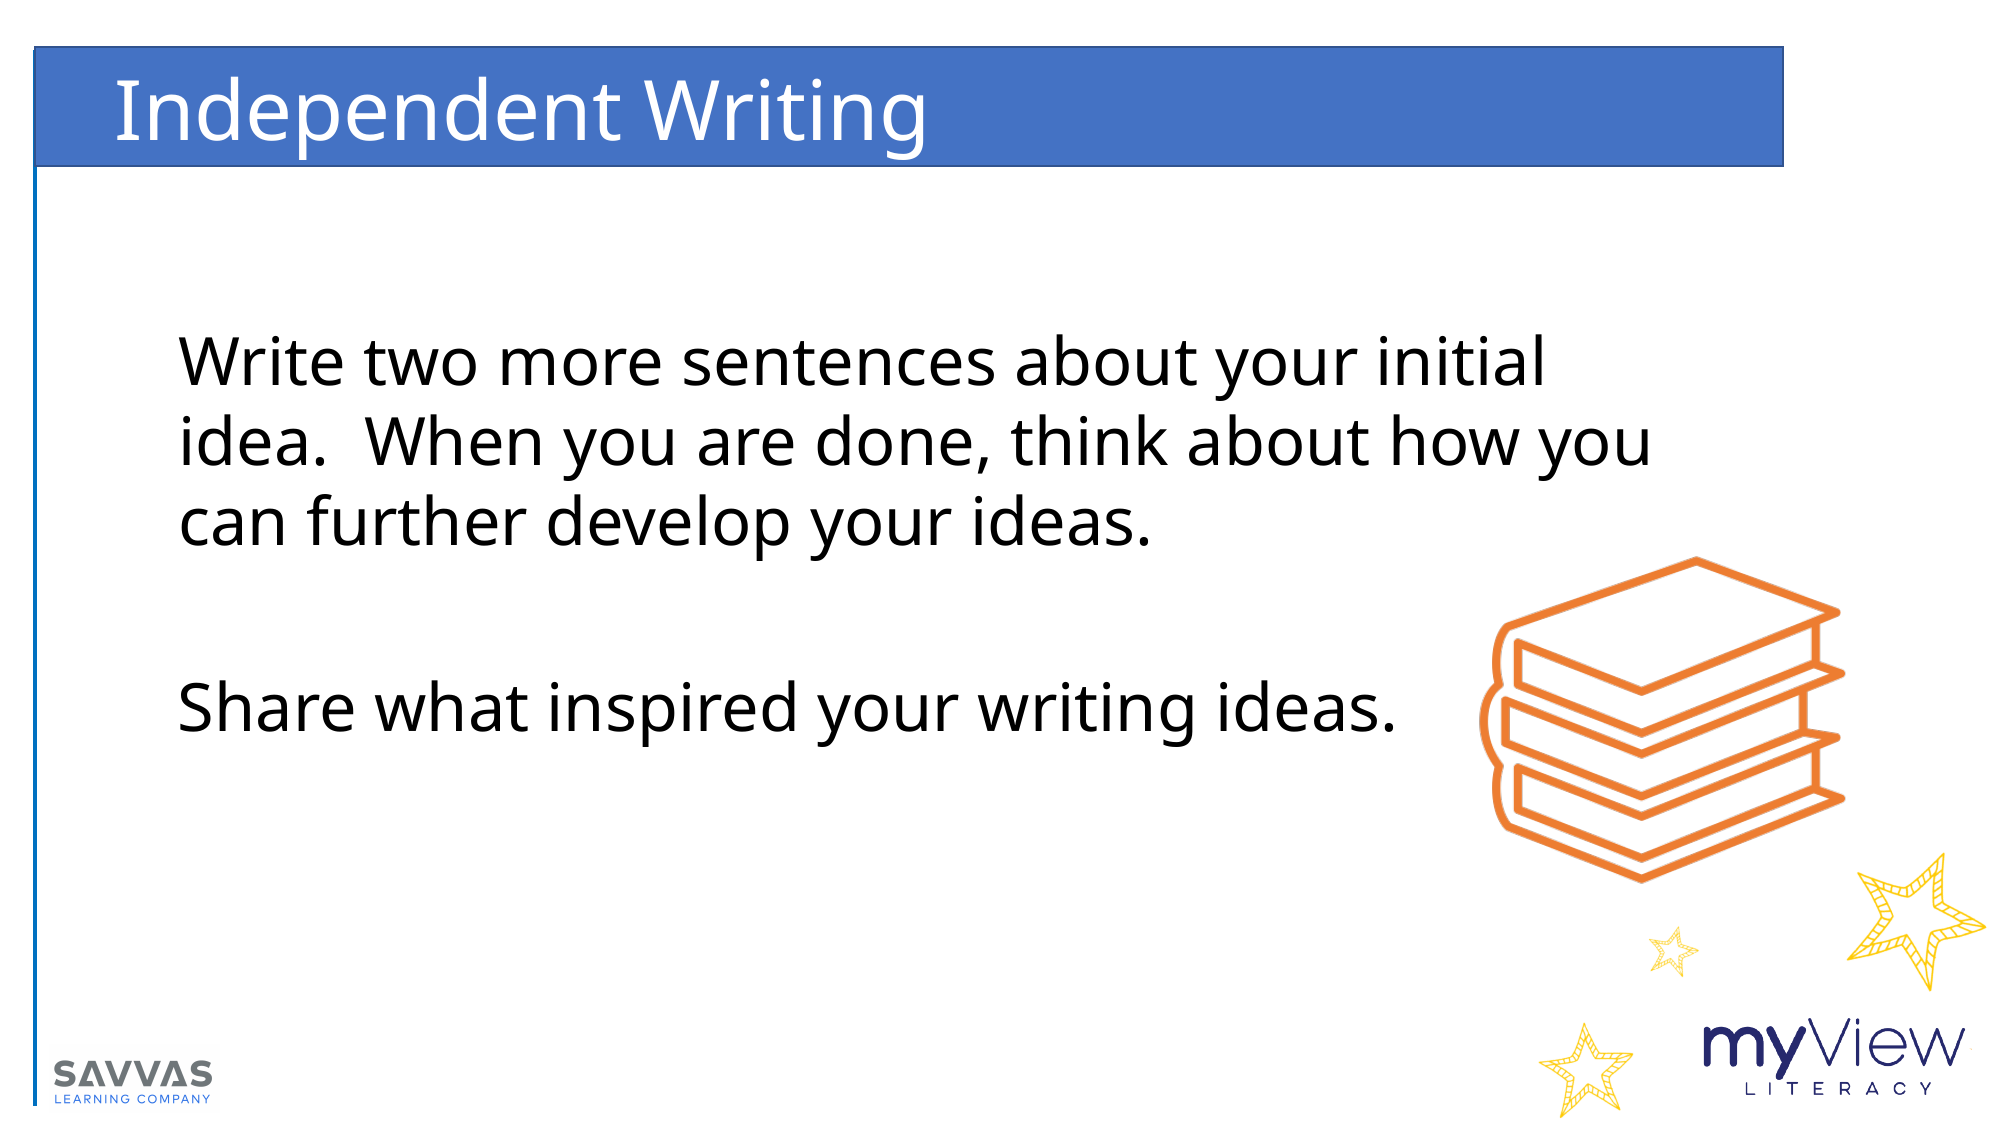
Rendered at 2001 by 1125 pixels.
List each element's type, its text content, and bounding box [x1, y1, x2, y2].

text_box Share what inspired your writing ideas. [162, 656, 1461, 752]
text_box Independent Writing [34, 46, 1784, 167]
picture [1466, 522, 2000, 1125]
picture [48, 1043, 220, 1113]
text_box Write two more sentences about your initial idea. When you are done, think about how you can further develop your ideas. [163, 311, 1704, 567]
